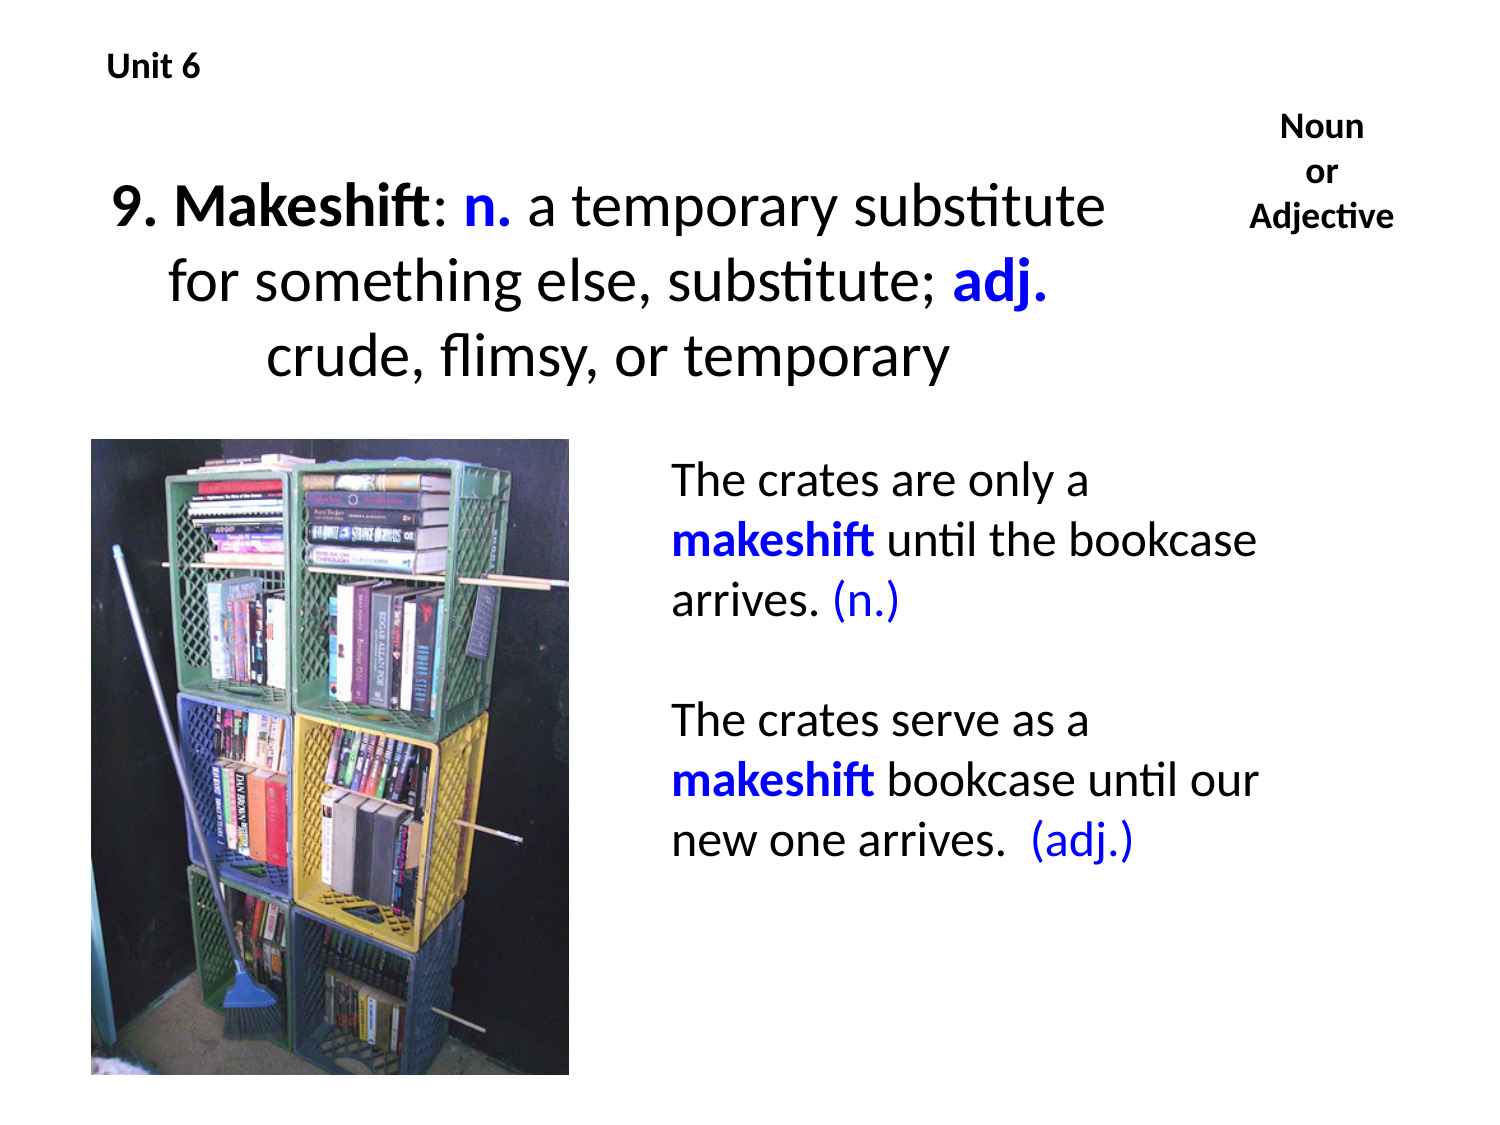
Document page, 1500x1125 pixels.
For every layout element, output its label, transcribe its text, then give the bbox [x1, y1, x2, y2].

title 9. Makeshift: n. a temporary substitute for something else, substitute; adj. crude, flimsy, or temporary [75, 149, 1143, 403]
text_box Noun or Adjective [1234, 93, 1410, 244]
text_box Unit 6 [91, 33, 234, 94]
text_box The crates are only a makeshift until the bookcase arrives. (n.) The crates serve as a makeshift bookcase until our new one arrives. (adj.) [656, 439, 1296, 875]
picture [91, 439, 569, 1076]
